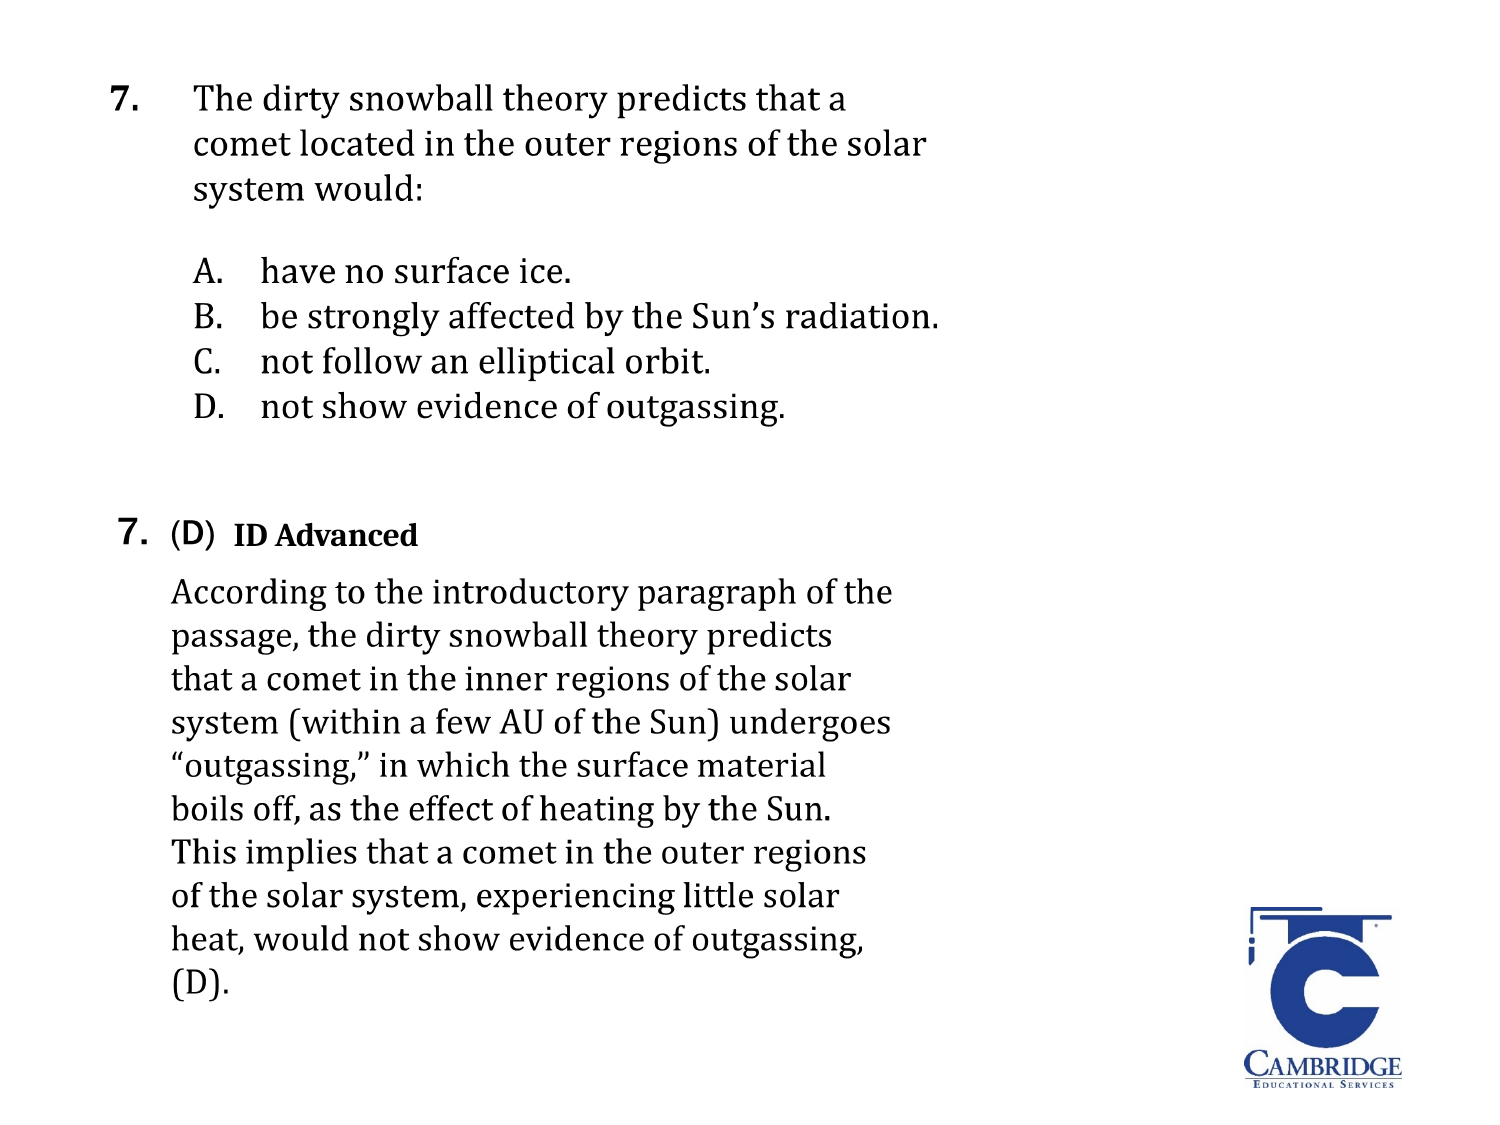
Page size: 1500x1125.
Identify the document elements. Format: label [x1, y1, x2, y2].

picture [1244, 907, 1403, 1088]
text_box [104, 68, 959, 1021]
